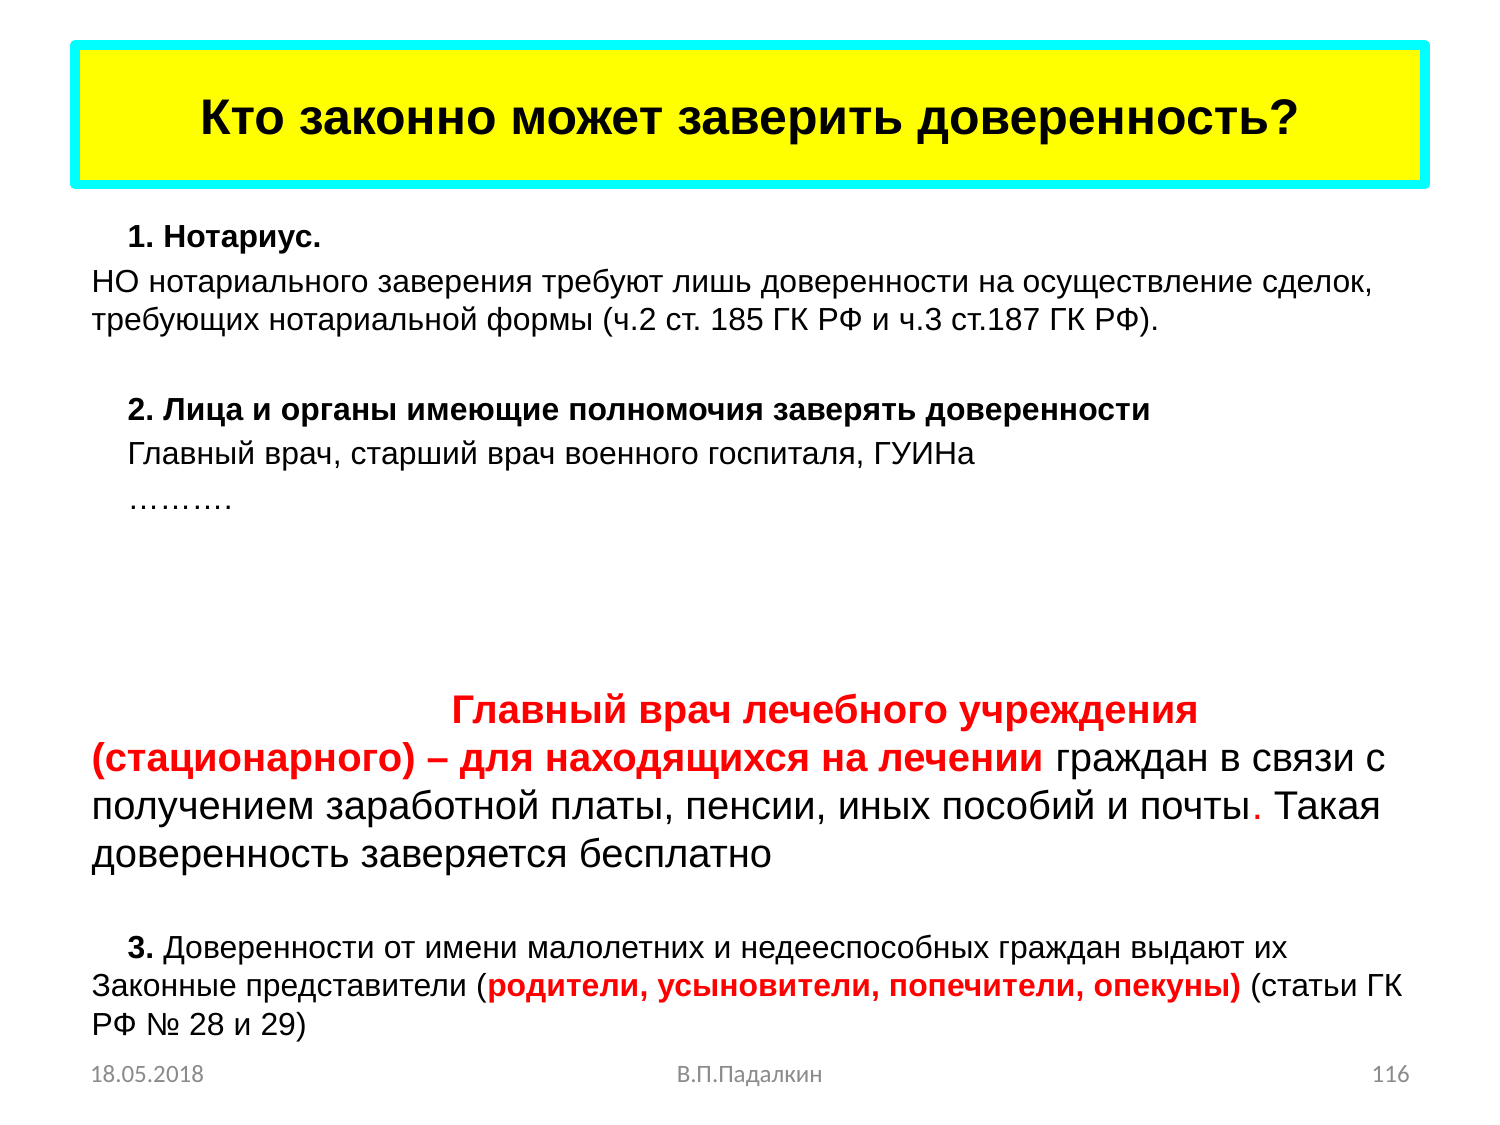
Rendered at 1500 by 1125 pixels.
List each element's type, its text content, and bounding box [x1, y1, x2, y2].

footer В.П.Падалкин [512, 1042, 988, 1103]
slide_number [75, 1042, 425, 1103]
slide_number 116 [1074, 1042, 1425, 1103]
list 1. Нотариус. НО нотариального заверения требуют лишь доверенности на осуществление сделок, требующих нотариальной формы (ч.2 ст. 185 ГК РФ и ч.3 ст.187 ГК РФ). 2. Лица и органы имеющие полномочия заверять доверенности Главный врач, старший врач военного госпиталя, ГУИНа ………. Главный врач лечебного учреждения (стационарного) – для находящихся на лечении граждан в связи с получением заработной платы, пенсии, иных пособий и почты. Такая доверенность заверяется бесплатно 3. Доверенности от имени малолетних и недееспособных граждан выдают их Законные представители (родители, усыновители, попечители, опекуны) (статьи ГК РФ № 28 и 29) [76, 208, 1427, 1059]
title Кто законно может заверить доверенность? [75, 45, 1425, 185]
